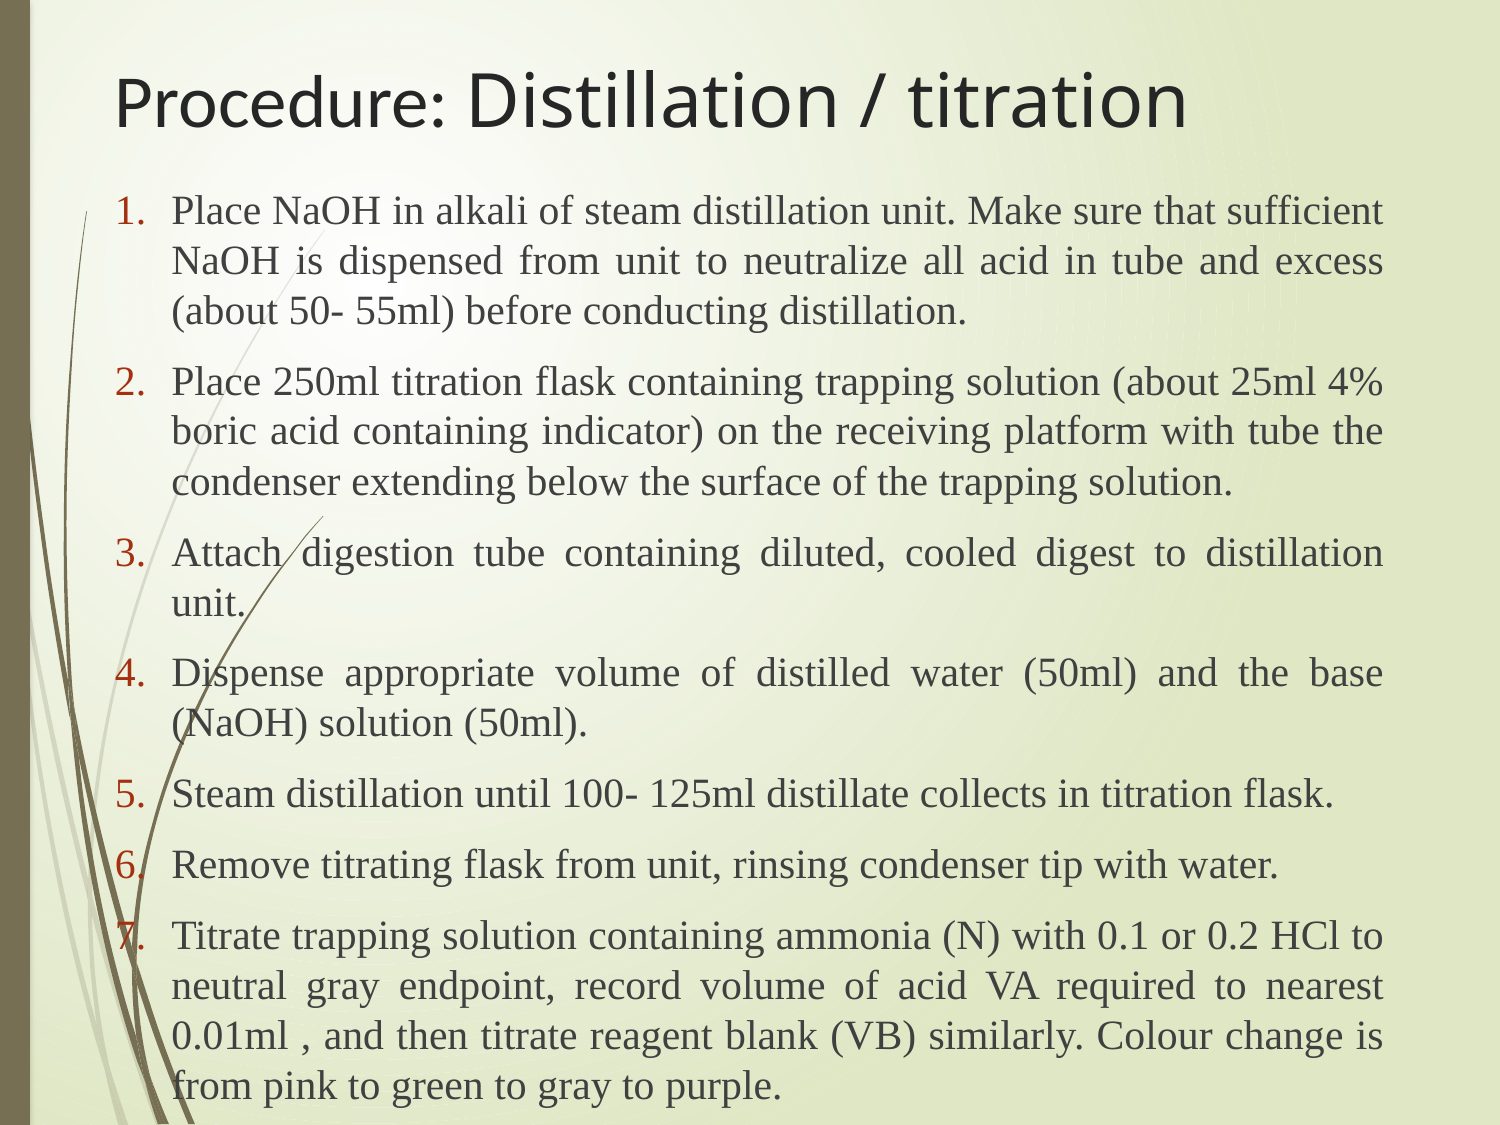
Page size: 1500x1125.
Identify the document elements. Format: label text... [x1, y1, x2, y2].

title Procedure: Distillation / titration [99, 45, 1400, 174]
list Place NaOH in alkali of steam distillation unit. Make sure that sufficient NaOH is dispensed from unit to neutralize all acid in tube and excess (about 50- 55ml) before conducting distillation. Place 250ml titration flask containing trapping solution (about 25ml 4% boric acid containing indicator) on the receiving platform with tube the condenser extending below the surface of the trapping solution. Attach digestion tube containing diluted, cooled digest to distillation unit. Dispense appropriate volume of distilled water (50ml) and the base (NaOH) solution (50ml). Steam distillation until 100- 125ml distillate collects in titration flask. Remove titrating flask from unit, rinsing condenser tip with water. Titrate trapping solution containing ammonia (N) with 0.1 or 0.2 HCl to neutral gray endpoint, record volume of acid VA required to nearest 0.01ml , and then titrate reagent blank (VB) similarly. Colour change is from pink to green to gray to purple. [99, 174, 1400, 1050]
